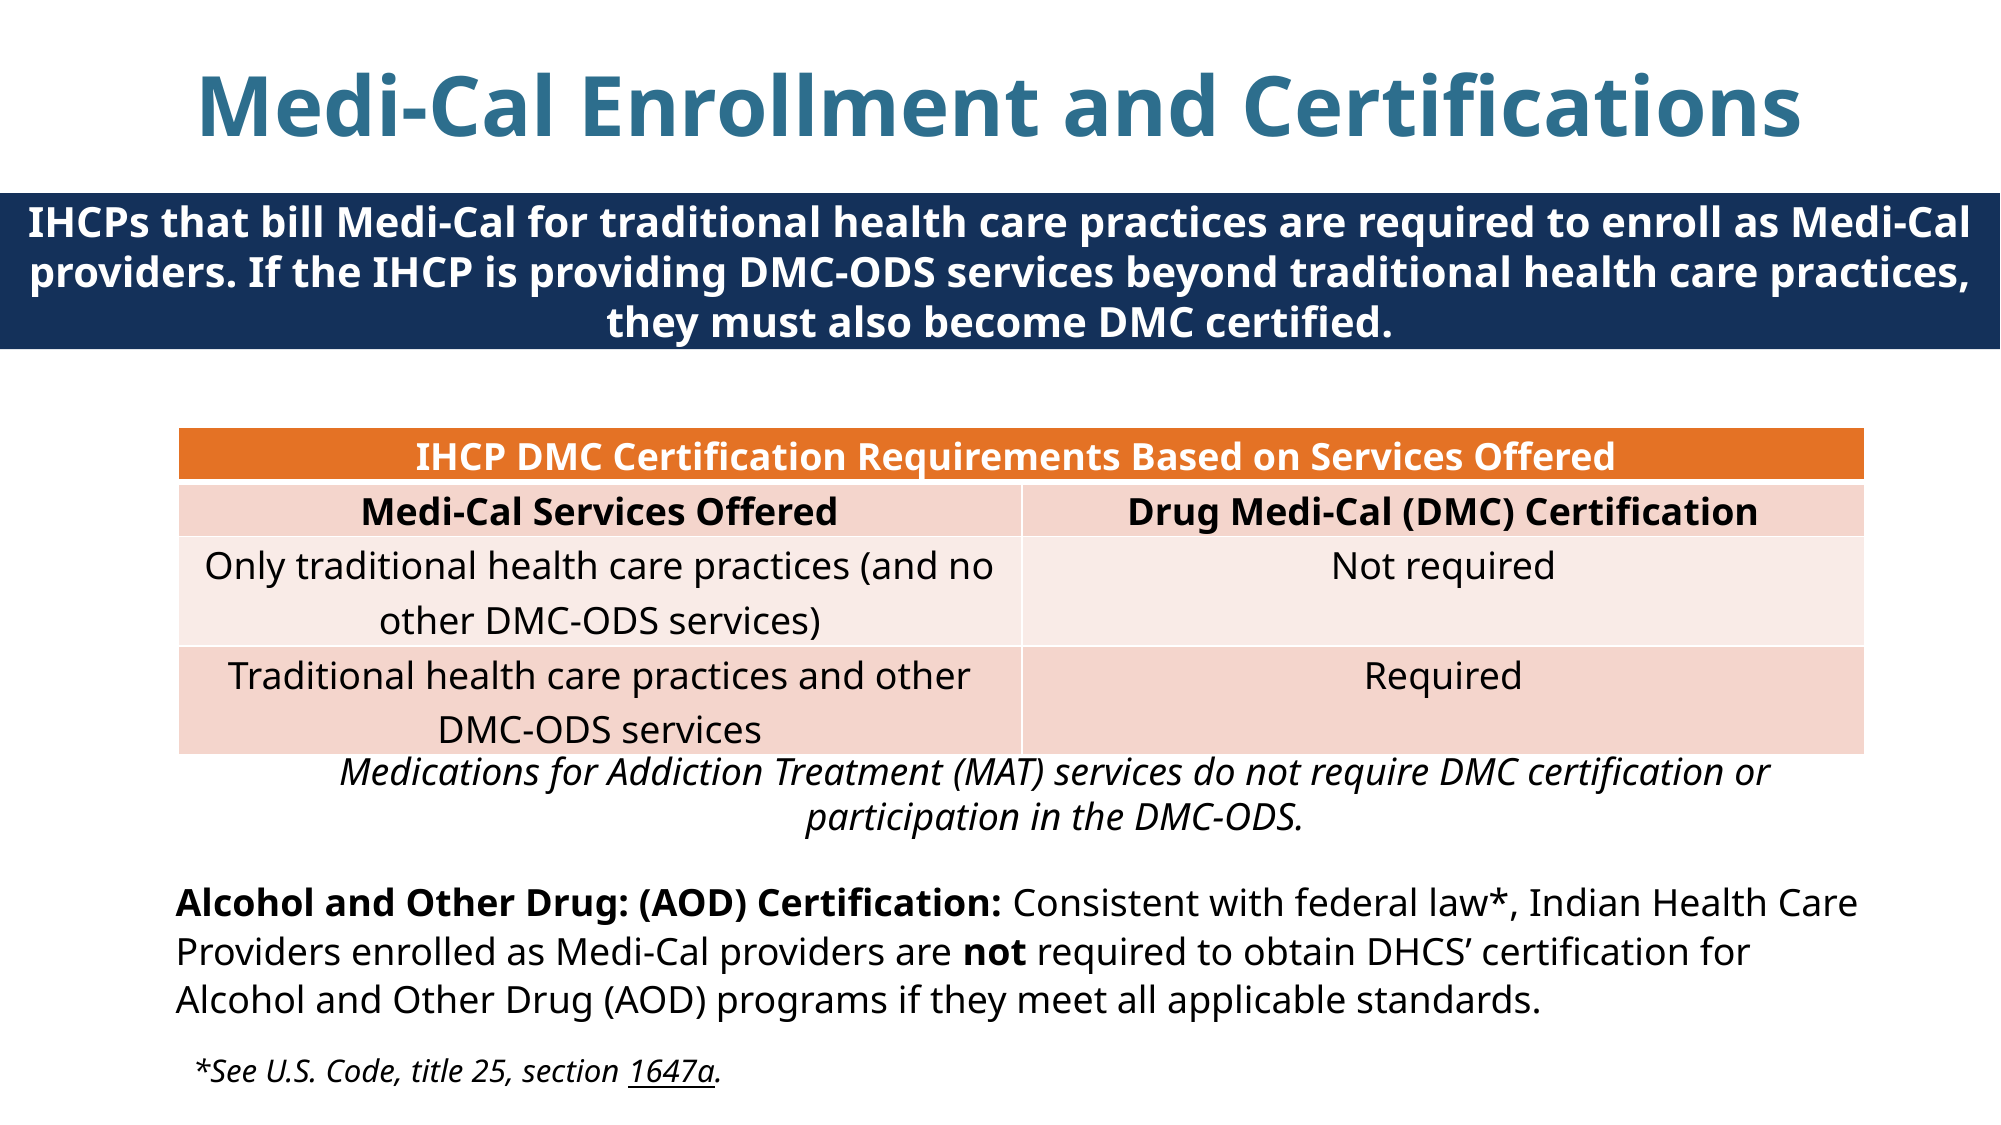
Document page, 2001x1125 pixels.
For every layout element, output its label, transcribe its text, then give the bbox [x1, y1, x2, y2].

text_box IHCPs that bill Medi-Cal for traditional health care practices are required to enroll as Medi-Cal providers. If the IHCP is providing DMC-ODS services beyond traditional health care practices, they must also become DMC certified. [0, 192, 2000, 350]
title Medi-Cal Enrollment and Certifications [137, 0, 1863, 192]
text_box Medications for Addiction Treatment (MAT) services do not require DMC certification or participation in the DMC-ODS. [245, 739, 1866, 890]
table_cell Only traditional health care practices (and no other DMC-ODS services) [179, 537, 1021, 645]
table_cell Traditional health care practices and other DMC-ODS services [179, 647, 1021, 754]
table_cell Not required [1023, 537, 1864, 645]
list Alcohol and Other Drug: (AOD) Certification: Consistent with federal law*, Indian Health Care Providers enrolled as Medi-Cal providers are not required to obtain DHCS’ certification for Alcohol and Other Drug (AOD) programs if they meet all applicable standards. [160, 867, 1883, 1081]
text_box *See U.S. Code, title 25, section 1647a. [178, 1044, 748, 1102]
table_header IHCP DMC Certification Requirements Based on Services Offered [179, 428, 1864, 479]
table_cell Drug Medi-Cal (DMC) Certification [1023, 485, 1864, 536]
table_cell Required [1023, 647, 1864, 739]
table_cell Medi-Cal Services Offered [179, 485, 1021, 536]
